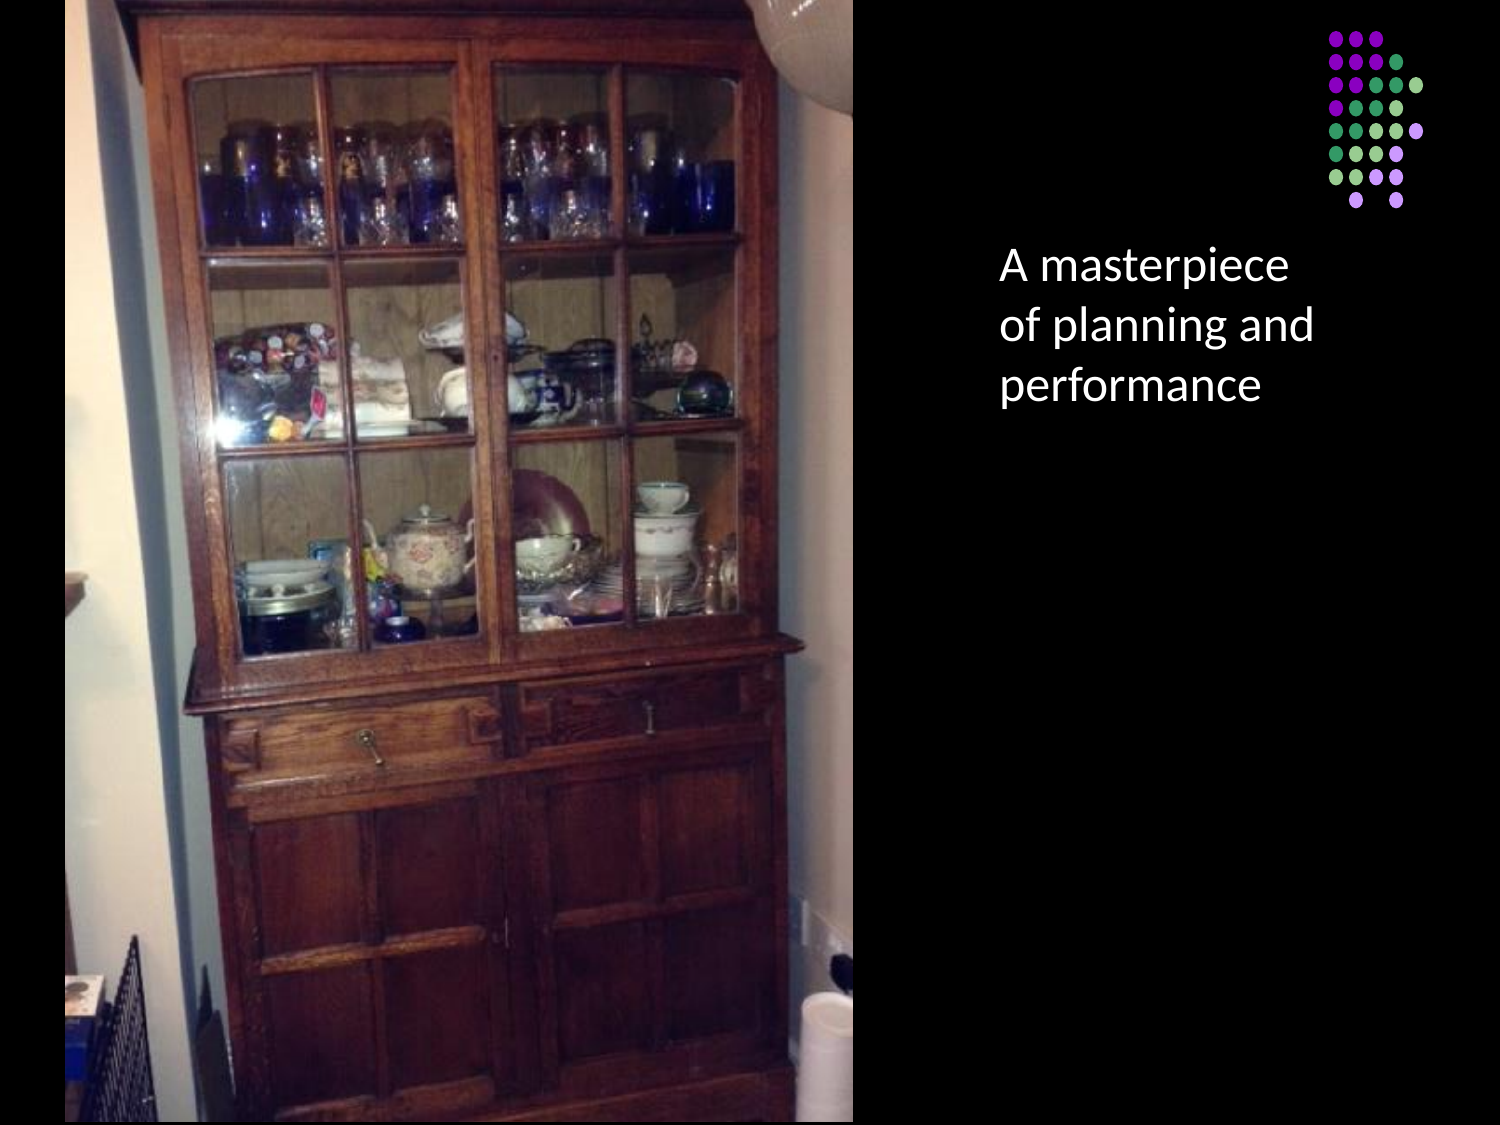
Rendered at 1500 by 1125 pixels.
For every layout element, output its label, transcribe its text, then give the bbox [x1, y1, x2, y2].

text_box A masterpiece of planning and performance [1027, 224, 1353, 419]
picture [0, 0, 1022, 1122]
